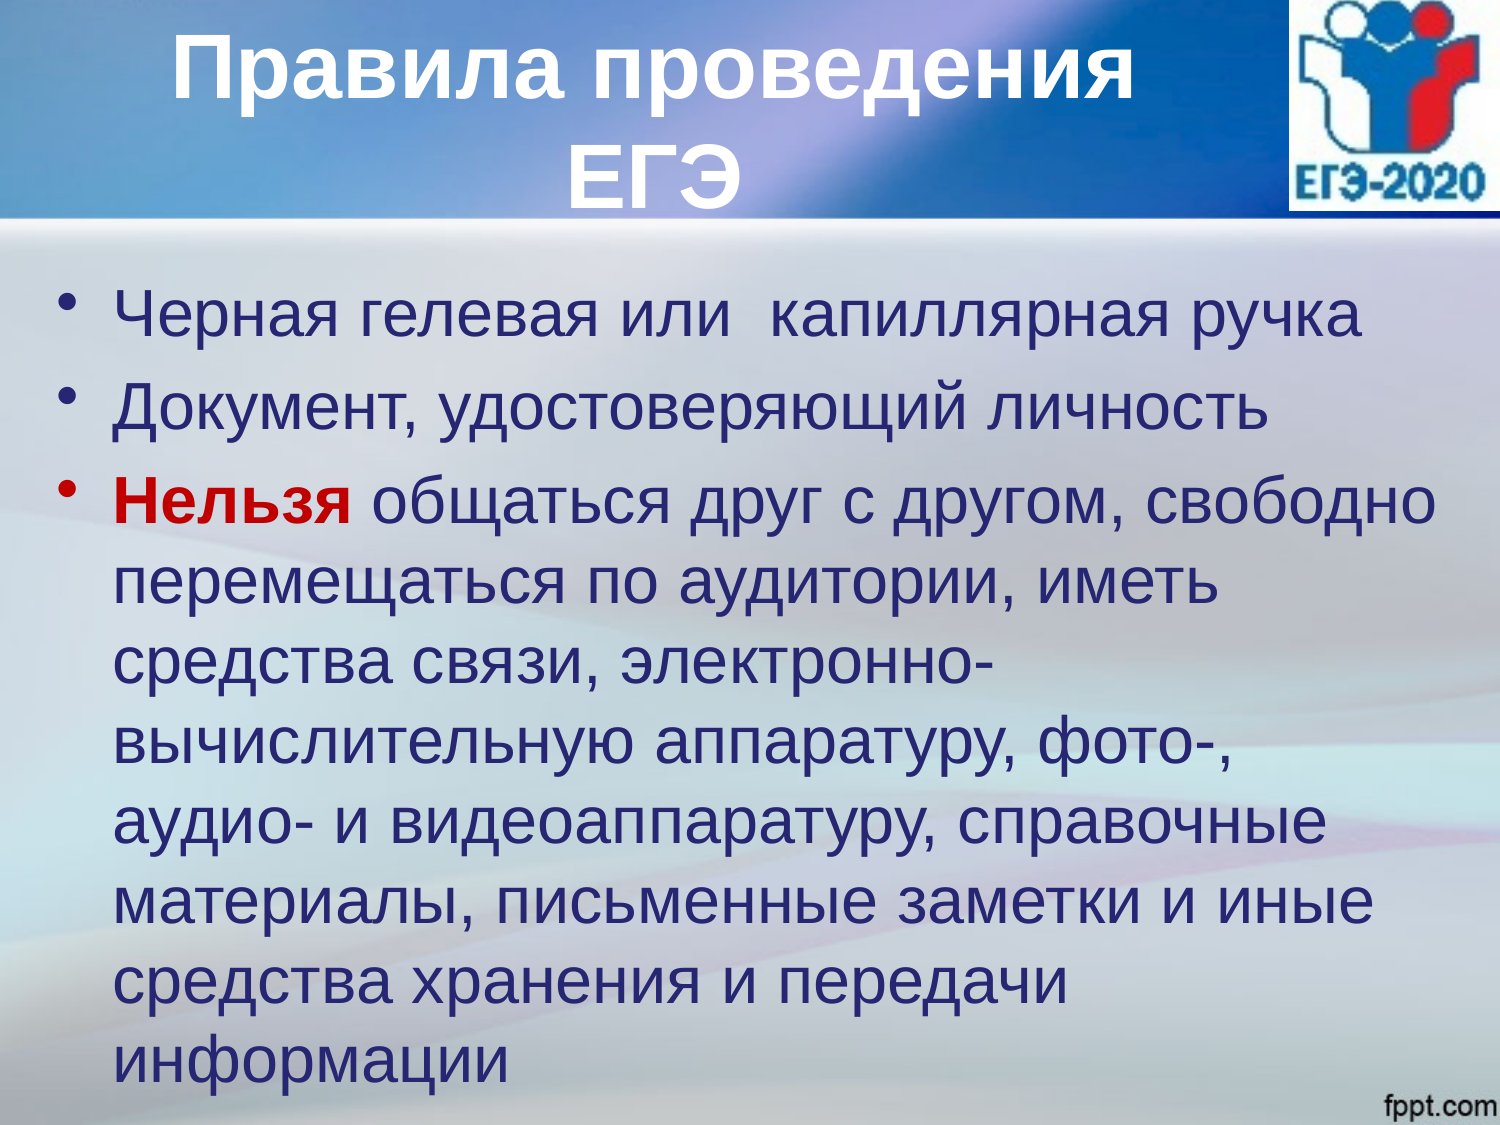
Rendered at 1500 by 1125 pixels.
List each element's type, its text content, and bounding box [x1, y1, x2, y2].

picture [0, 0, 1500, 1125]
list Черная гелевая или капиллярная ручка Документ, удостоверяющий личность Нельзя общаться друг с другом, свободно перемещаться по аудитории, иметь средства связи, электронно-вычислительную аппаратуру, фото-, аудио- и видеоаппаратуру, справочные материалы, письменные заметки и иные средства хранения и передачи информации [41, 262, 1471, 1005]
title Правила проведения ЕГЭ [75, 23, 1235, 211]
